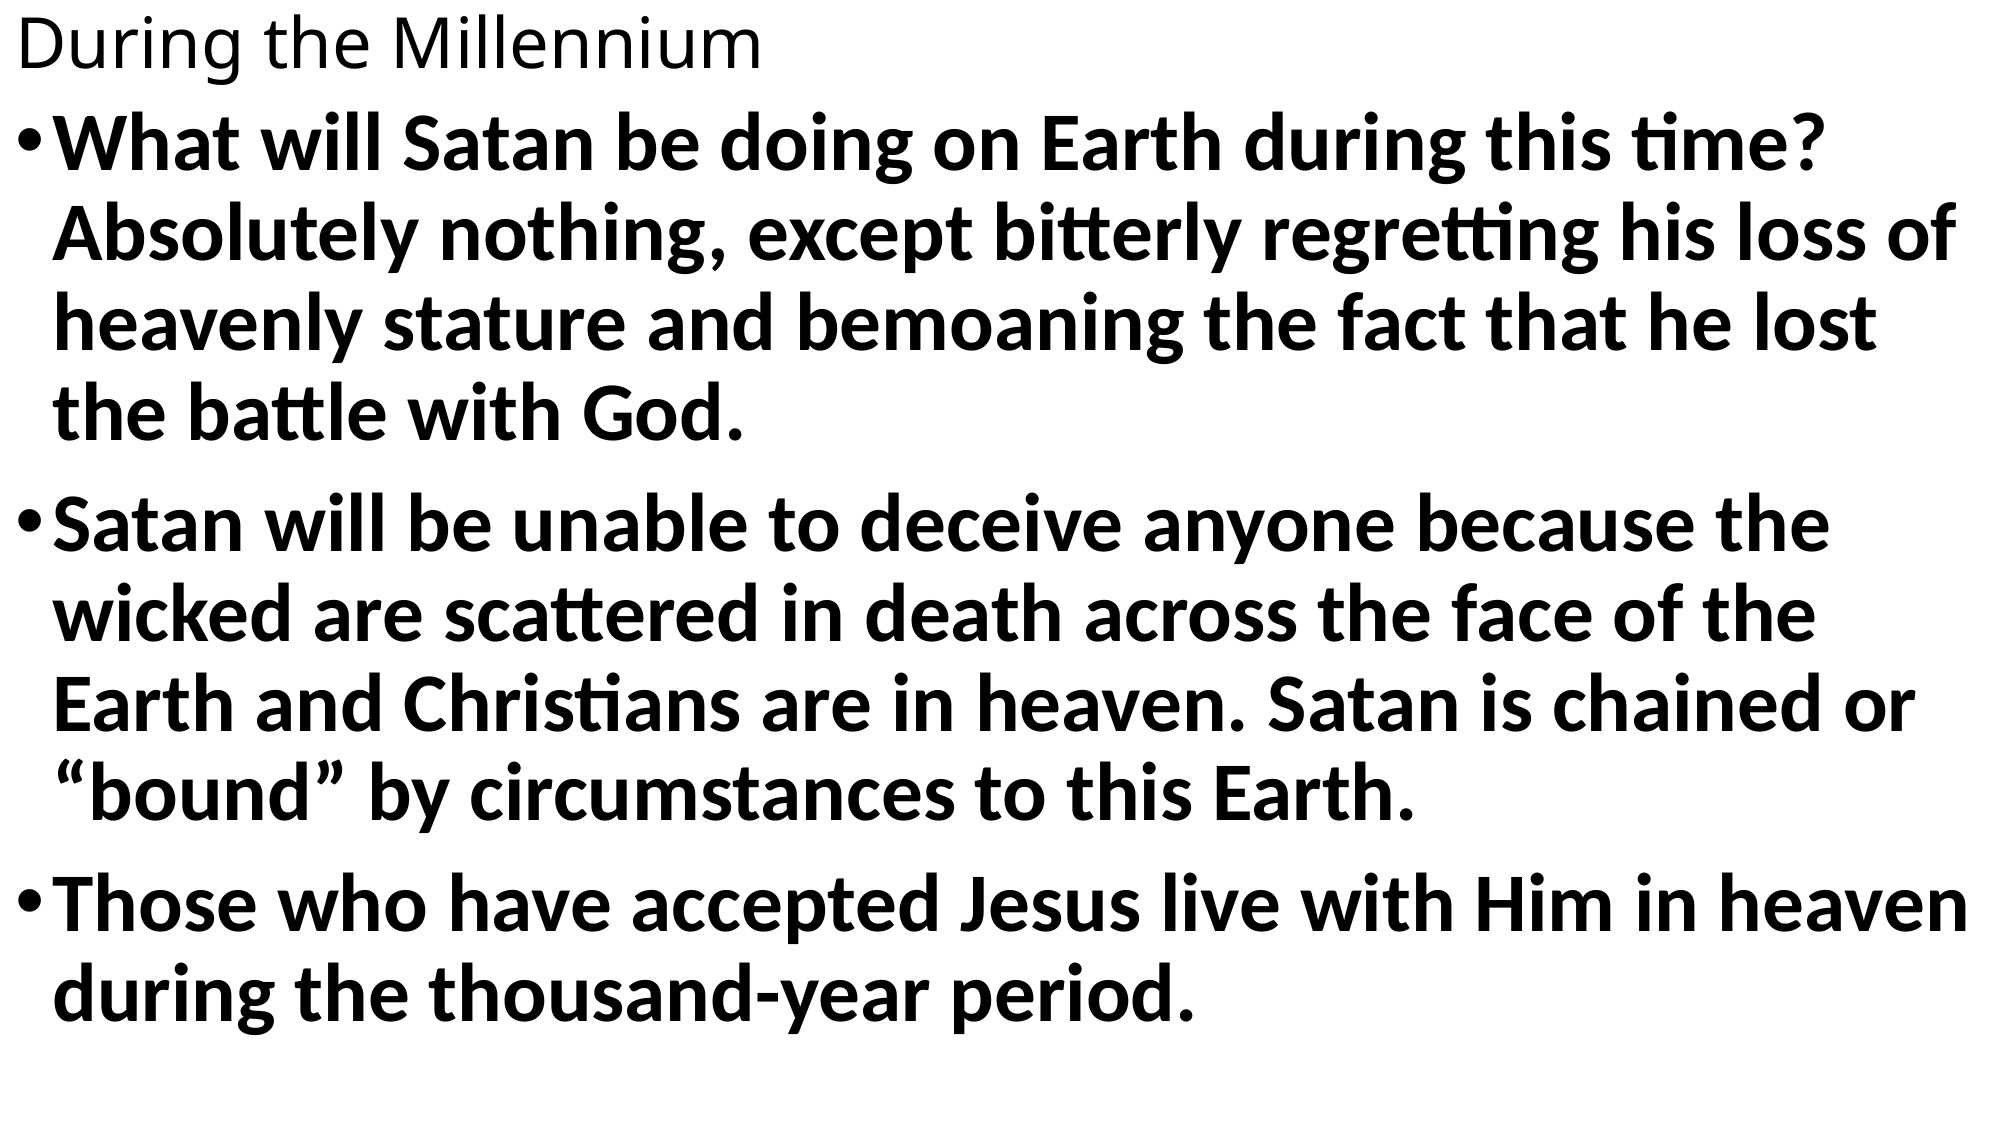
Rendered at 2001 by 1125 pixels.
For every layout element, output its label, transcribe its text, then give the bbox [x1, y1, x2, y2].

title During the Millennium [0, 0, 2000, 91]
list What will Satan be doing on Earth during this time? Absolutely nothing, except bitterly regretting his loss of heavenly stature and bemoaning the fact that he lost the battle with God. Satan will be unable to deceive anyone because the wicked are scattered in death across the face of the Earth and Christians are in heaven. Satan is chained or “bound” by circumstances to this Earth. Those who have accepted Jesus live with Him in heaven during the thousand-year period. [0, 91, 2000, 1125]
